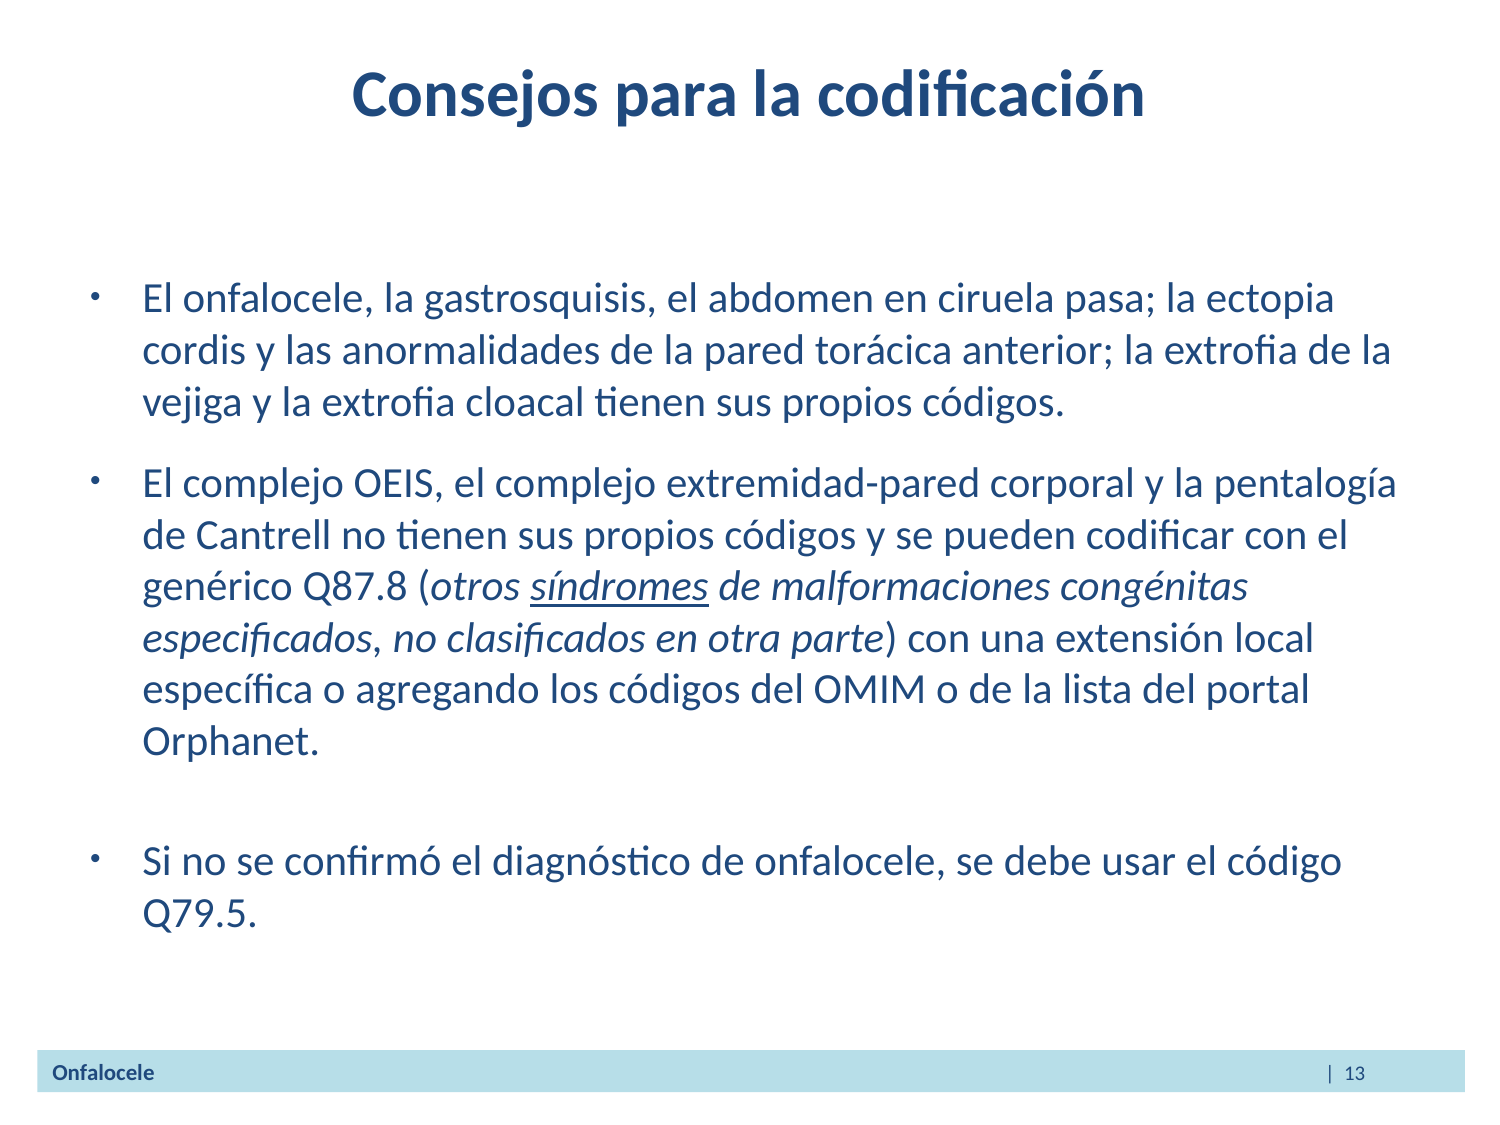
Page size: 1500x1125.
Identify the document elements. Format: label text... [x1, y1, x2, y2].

list El onfalocele, la gastrosquisis, el abdomen en ciruela pasa; la ectopia cordis y las anormalidades de la pared torácica anterior; la extrofia de la vejiga y la extrofia cloacal tienen sus propios códigos. El complejo OEIS, el complejo extremidad-pared corporal y la pentalogía de Cantrell no tienen sus propios códigos y se pueden codificar con el genérico Q87.8 (otros síndromes de malformaciones congénitas especificados, no clasificados en otra parte) con una extensión local específica o agregando los códigos del OMIM o de la lista del portal Orphanet. Si no se confirmó el diagnóstico de onfalocele, se debe usar el código Q79.5. [75, 262, 1425, 950]
title Consejos para la codificación [75, 45, 1425, 138]
text_box Onfalocele | 13 [37, 1050, 1465, 1093]
